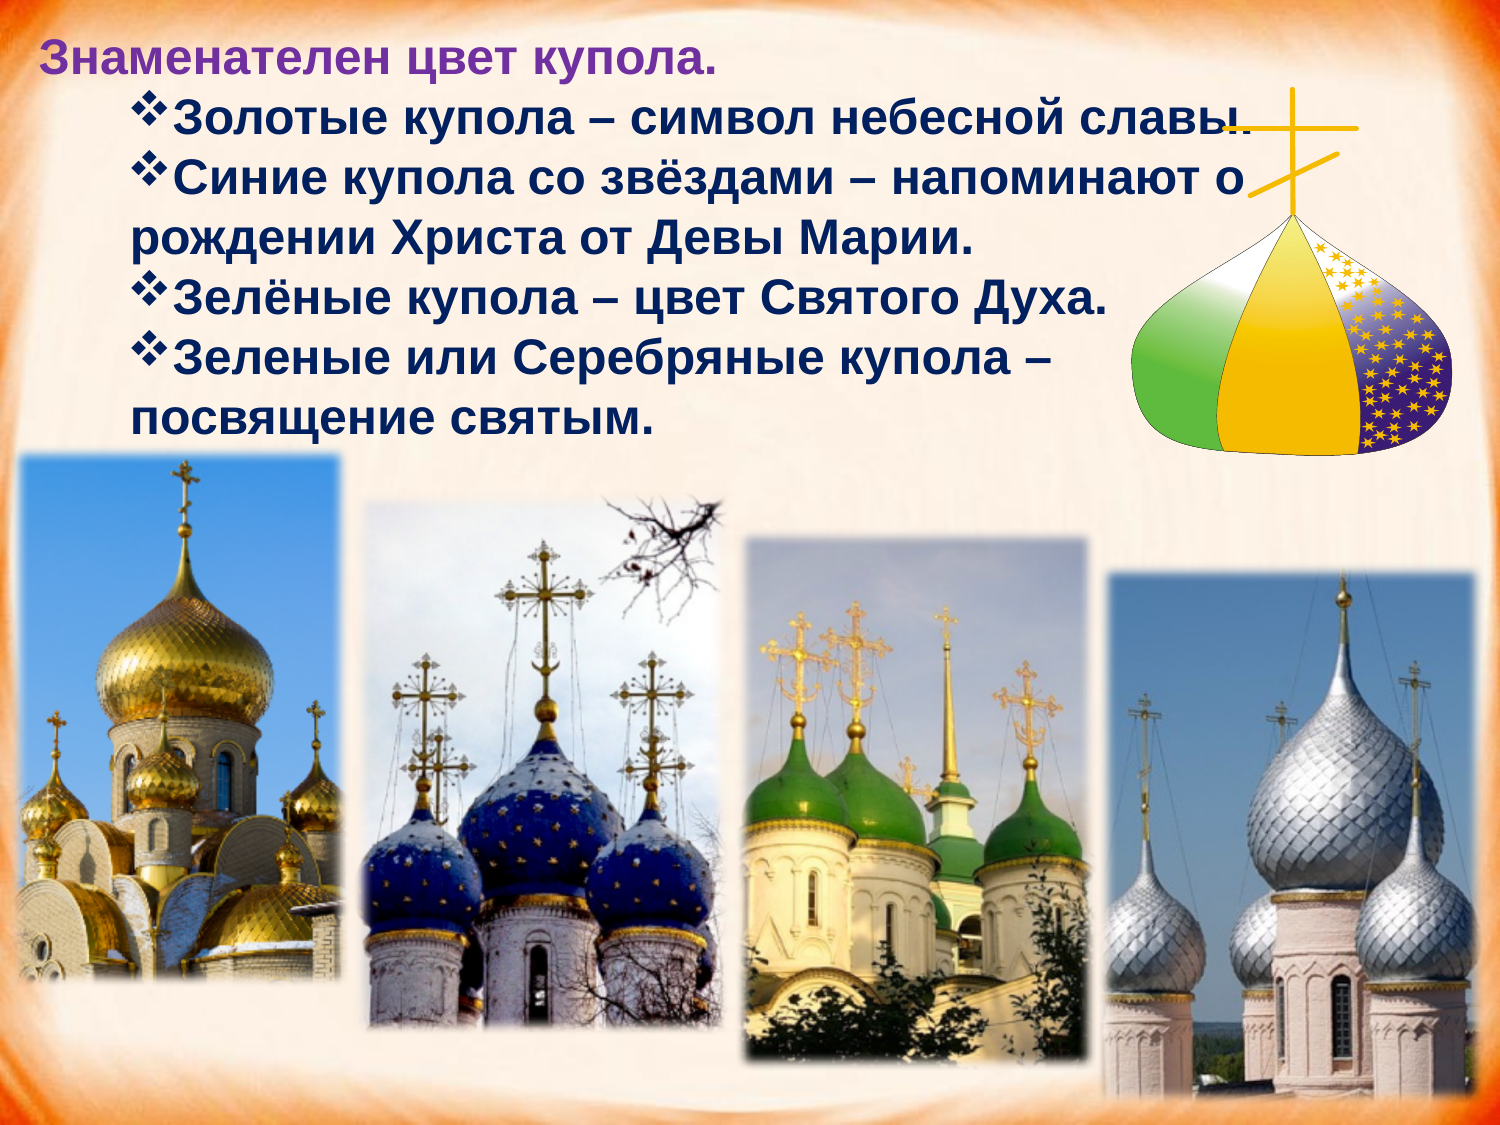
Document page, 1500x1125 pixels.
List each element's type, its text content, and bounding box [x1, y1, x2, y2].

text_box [1130, 86, 1454, 457]
text_box Знаменателен цвет купола. Золотые купола – символ небесной славы. Синие купола со звёздами – напоминают о рождении Христа от Девы Марии. Зелёные купо­ла – цвет Святого Духа. Зеленые или Серебряные купола – посвящение святым. [23, 16, 1282, 452]
picture [0, 0, 1500, 1125]
